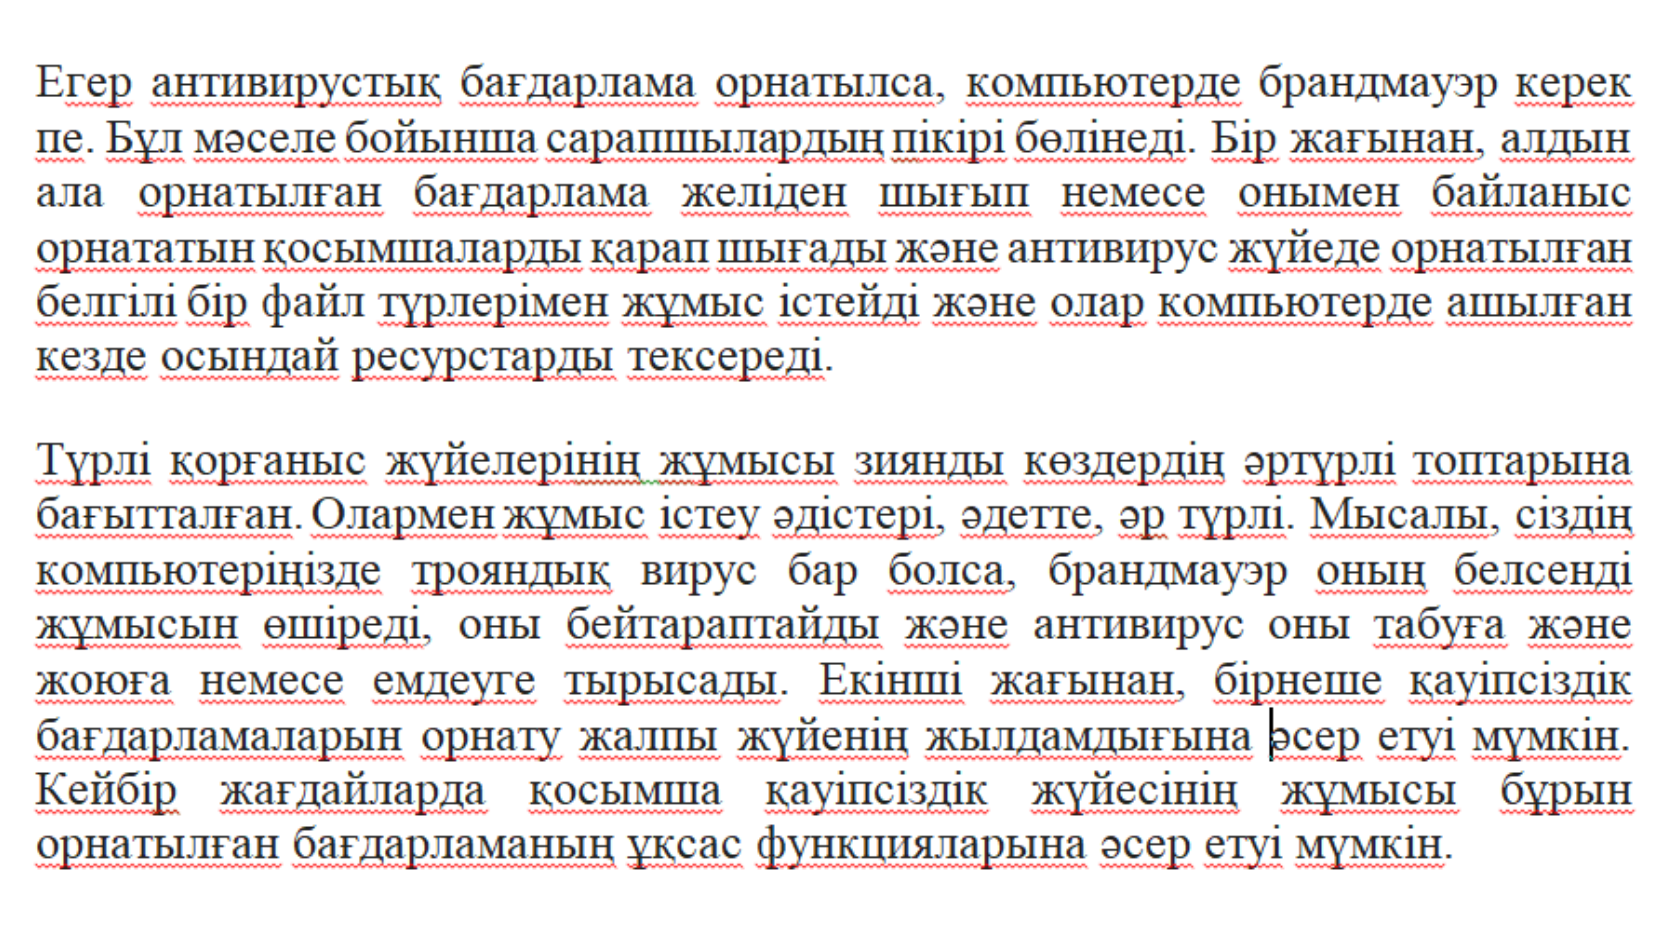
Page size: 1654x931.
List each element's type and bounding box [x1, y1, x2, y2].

picture [23, 43, 1643, 881]
